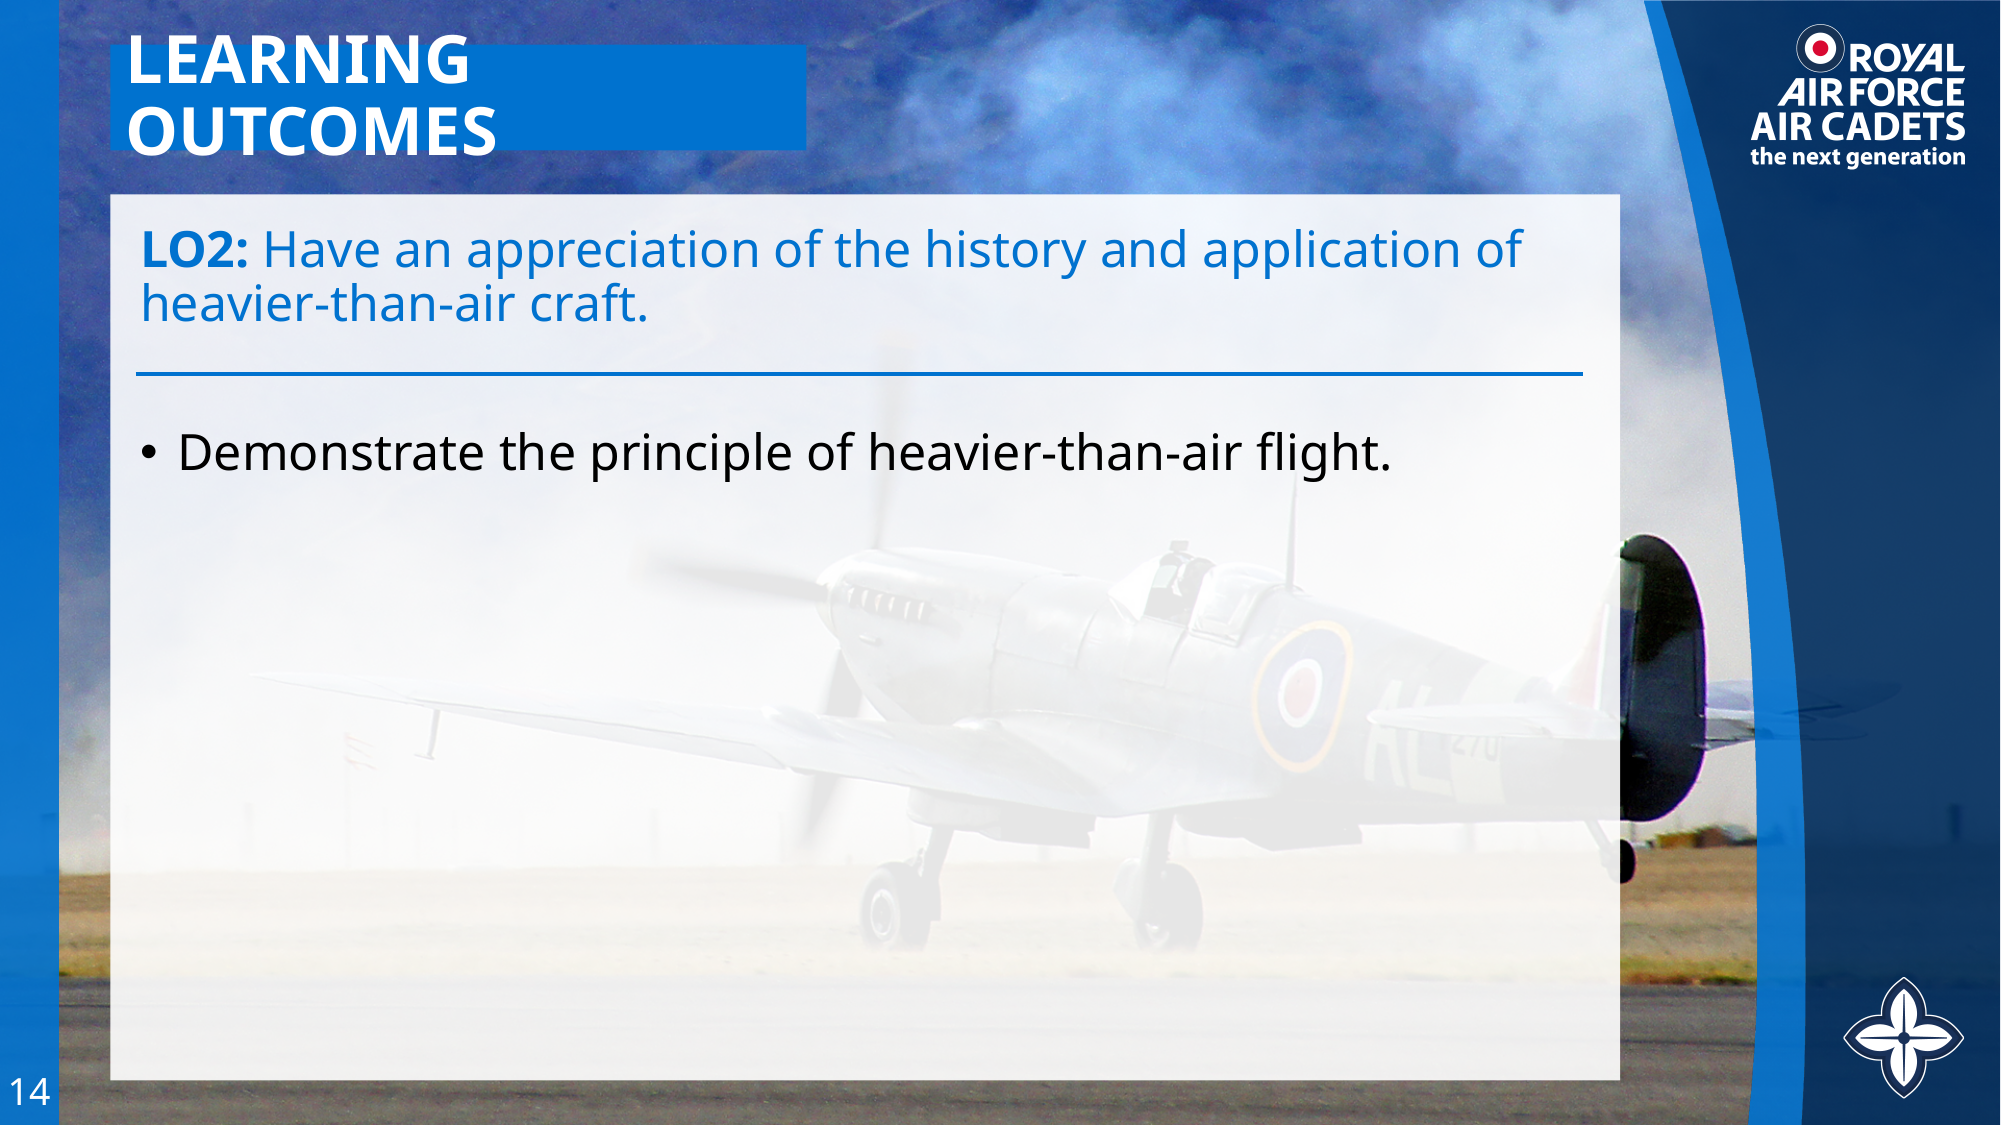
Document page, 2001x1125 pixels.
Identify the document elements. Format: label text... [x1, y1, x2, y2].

title LEARNING OUTCOMES [110, 44, 807, 151]
list LO2: Have an appreciation of the history and application of heavier-than-air craft. Demonstrate the principle of heavier-than-air flight. [110, 194, 1621, 1081]
picture [59, 0, 2001, 1125]
